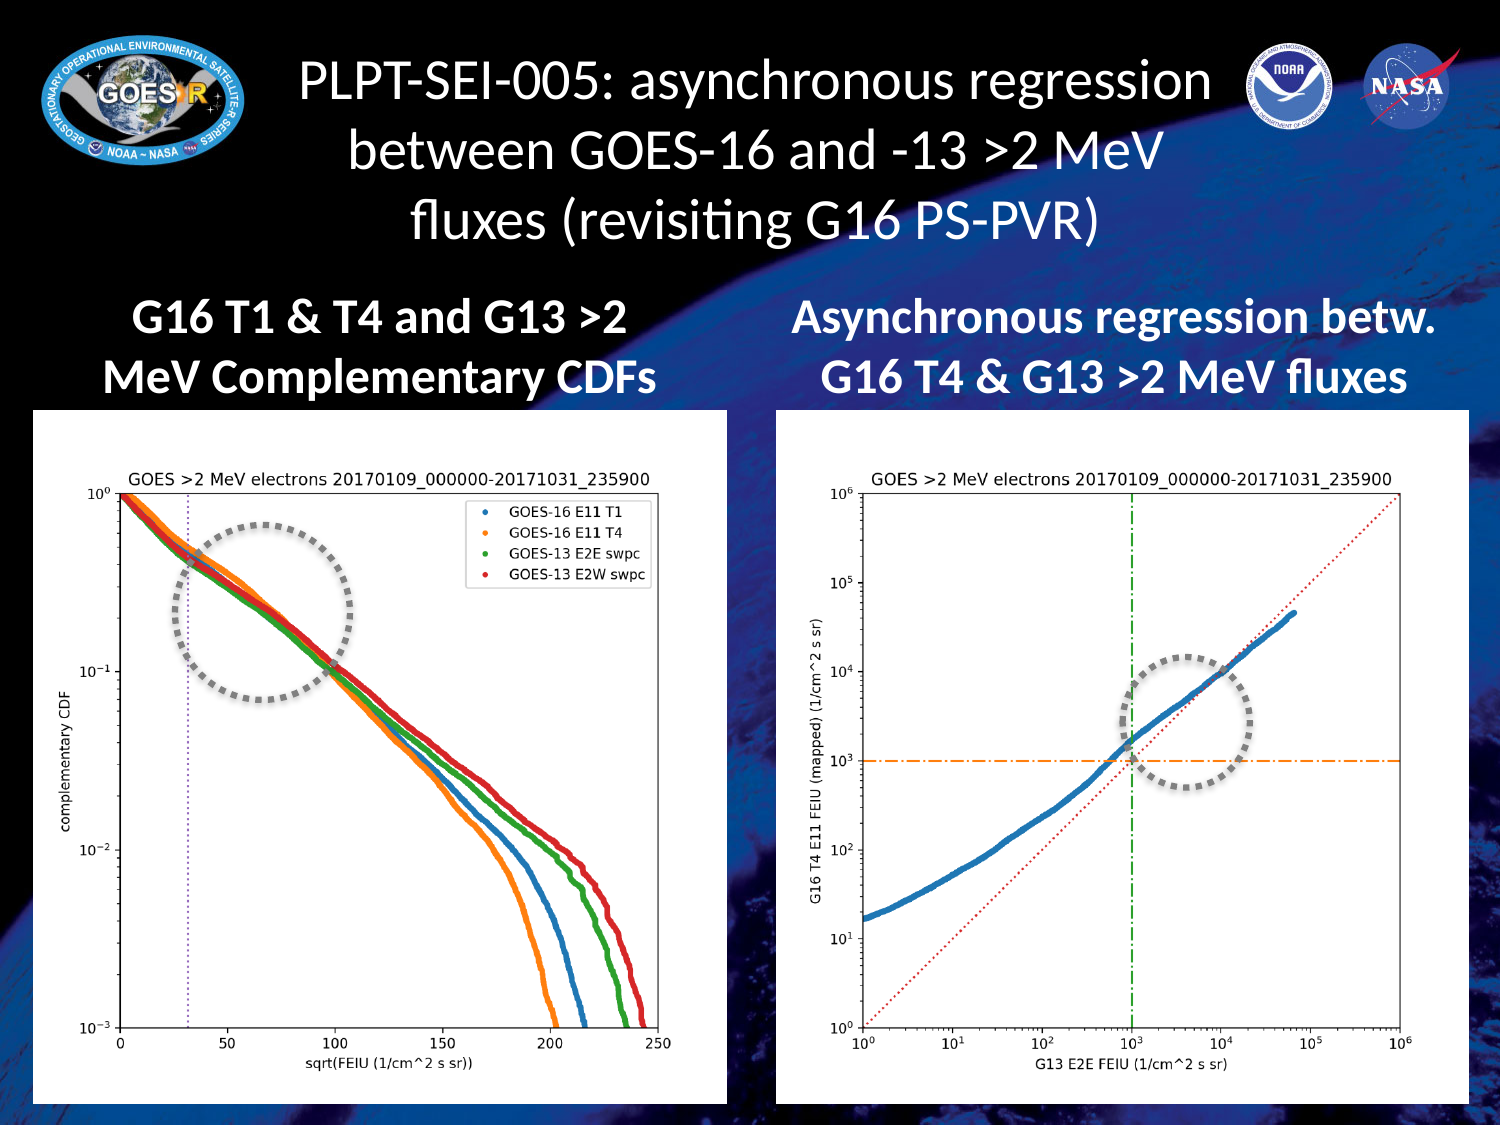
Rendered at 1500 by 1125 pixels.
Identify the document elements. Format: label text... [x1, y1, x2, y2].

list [33, 410, 727, 1105]
list G16 T1 & T4 and G13 >2 MeV Complementary CDFs [62, 275, 698, 409]
title PLPT-SEI-005: asynchronous regression between GOES-16 and -13 >2 MeV fluxes (revisiting G16 PS-PVR) [262, 37, 1250, 255]
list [775, 410, 1470, 1105]
picture [0, 0, 1500, 1125]
list Asynchronous regression betw. G16 T4 & G13 >2 MeV fluxes [759, 275, 1470, 411]
